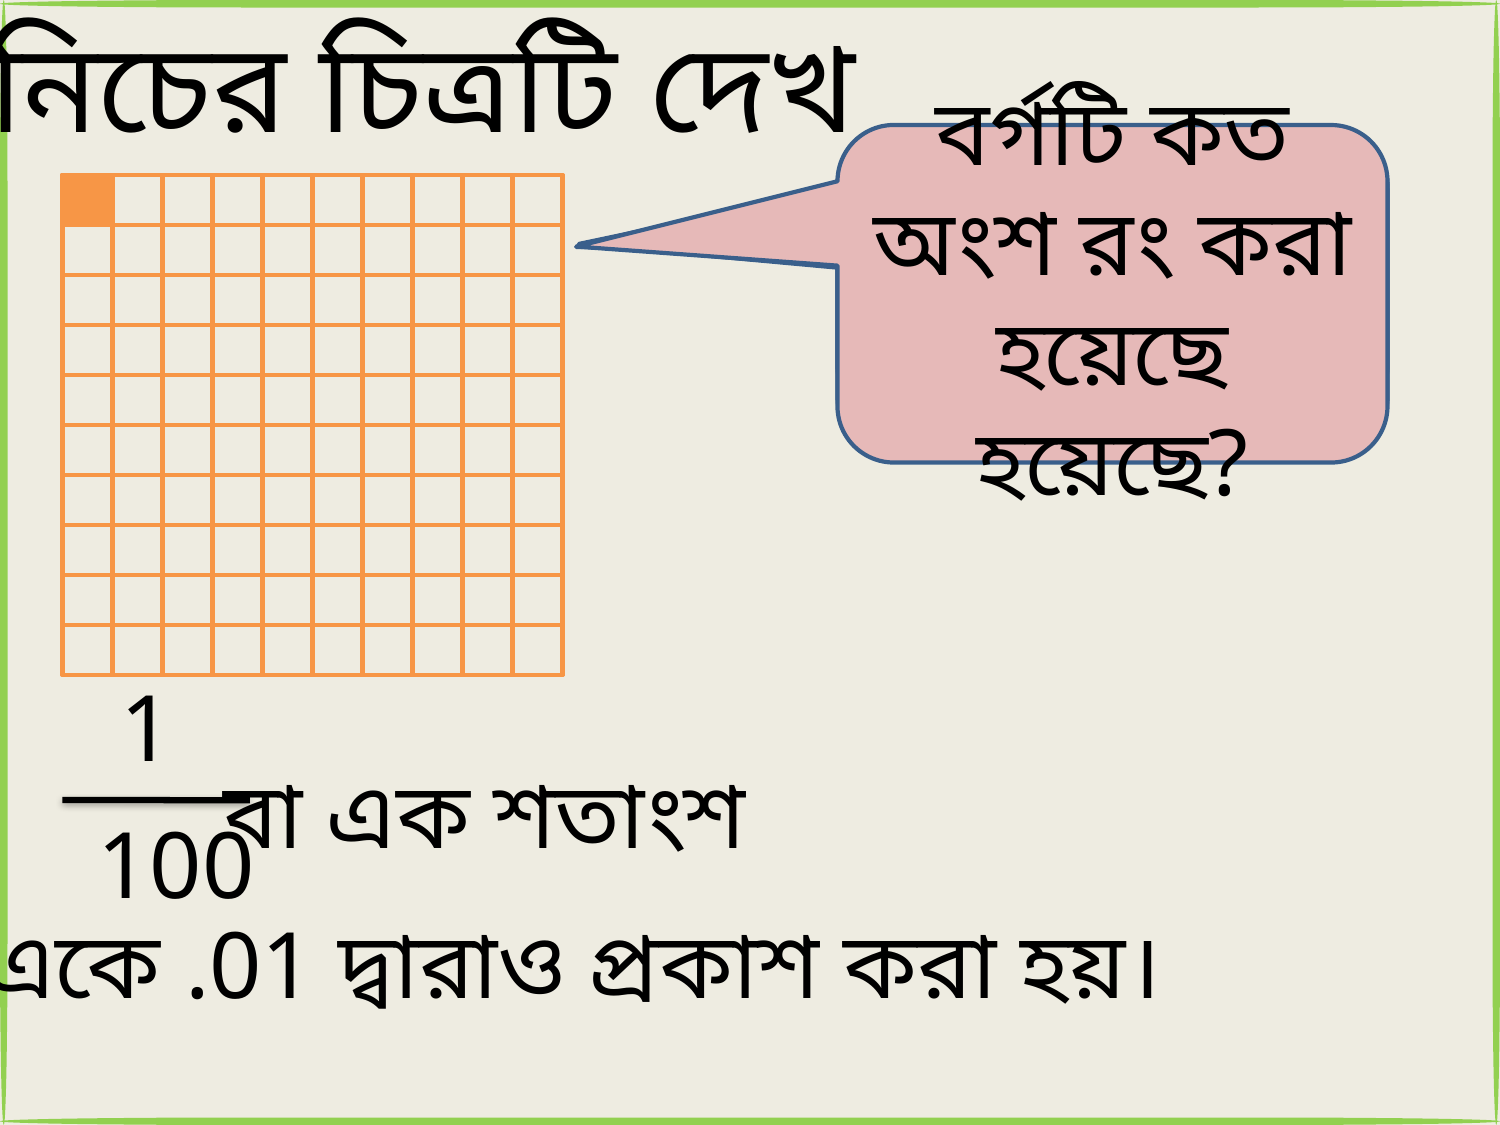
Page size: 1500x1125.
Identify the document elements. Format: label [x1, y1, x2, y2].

text_box [0, 0, 1500, 1125]
text_box [62, 174, 563, 676]
text_box [62, 662, 253, 927]
